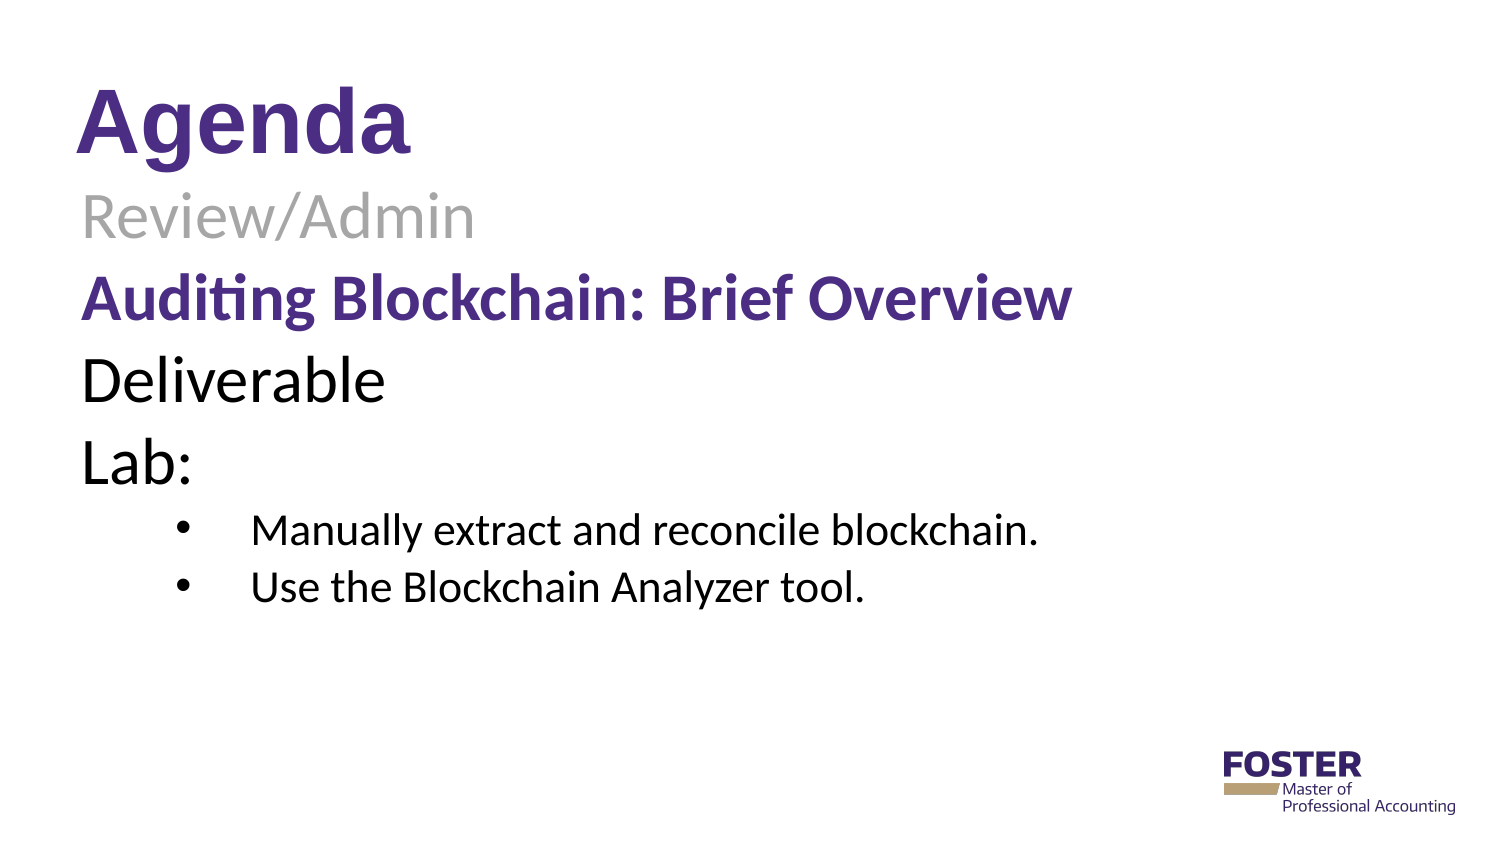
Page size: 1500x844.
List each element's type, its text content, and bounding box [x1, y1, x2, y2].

picture [1221, 749, 1458, 817]
list Review/Admin Auditing Blockchain: Brief Overview Deliverable Lab: Manually extract and reconcile blockchain. Use the Blockchain Analyzer tool. [59, 164, 1410, 654]
title Agenda [59, 54, 1422, 181]
